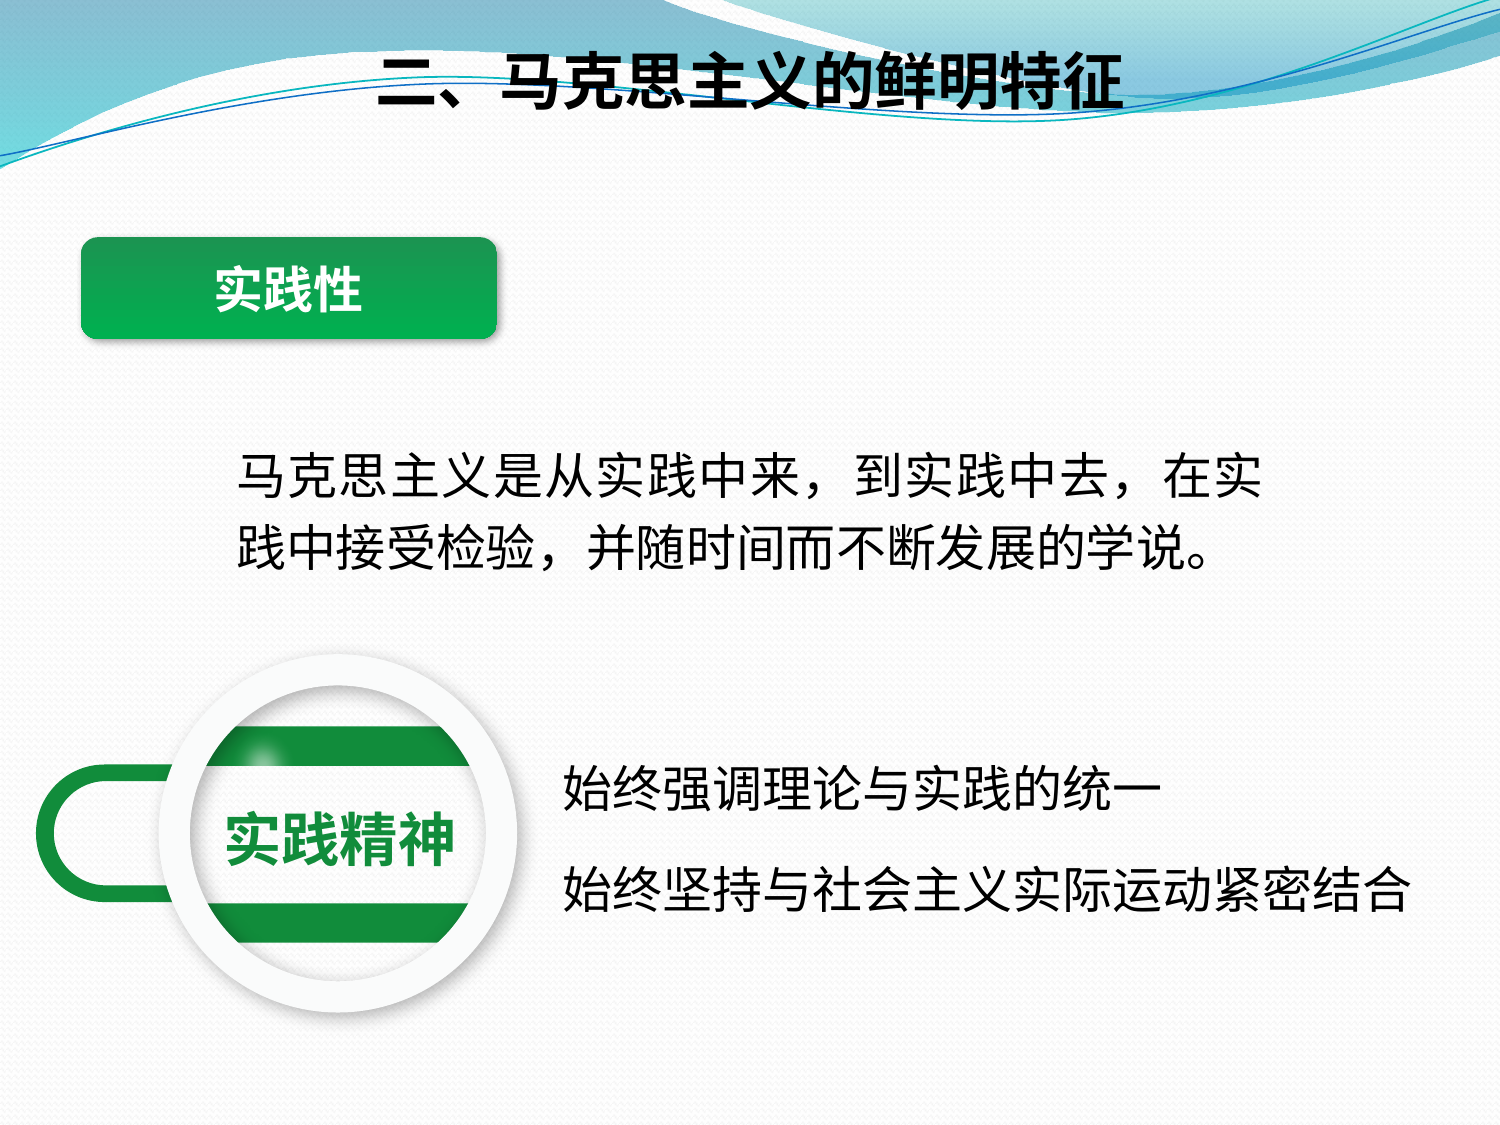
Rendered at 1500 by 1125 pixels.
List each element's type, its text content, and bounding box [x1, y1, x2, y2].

text_box 实践性 [80, 237, 498, 339]
text_box 二、马克思主义的鲜明特征 [0, 34, 1500, 125]
text_box 始终强调理论与实践的统一 始终坚持与社会主义实际运动紧密结合 [547, 738, 1463, 927]
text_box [35, 669, 502, 998]
text_box 马克思主义是从实践中来，到实践中去，在实践中接受检验，并随时间而不断发展的学说。 [221, 425, 1279, 584]
